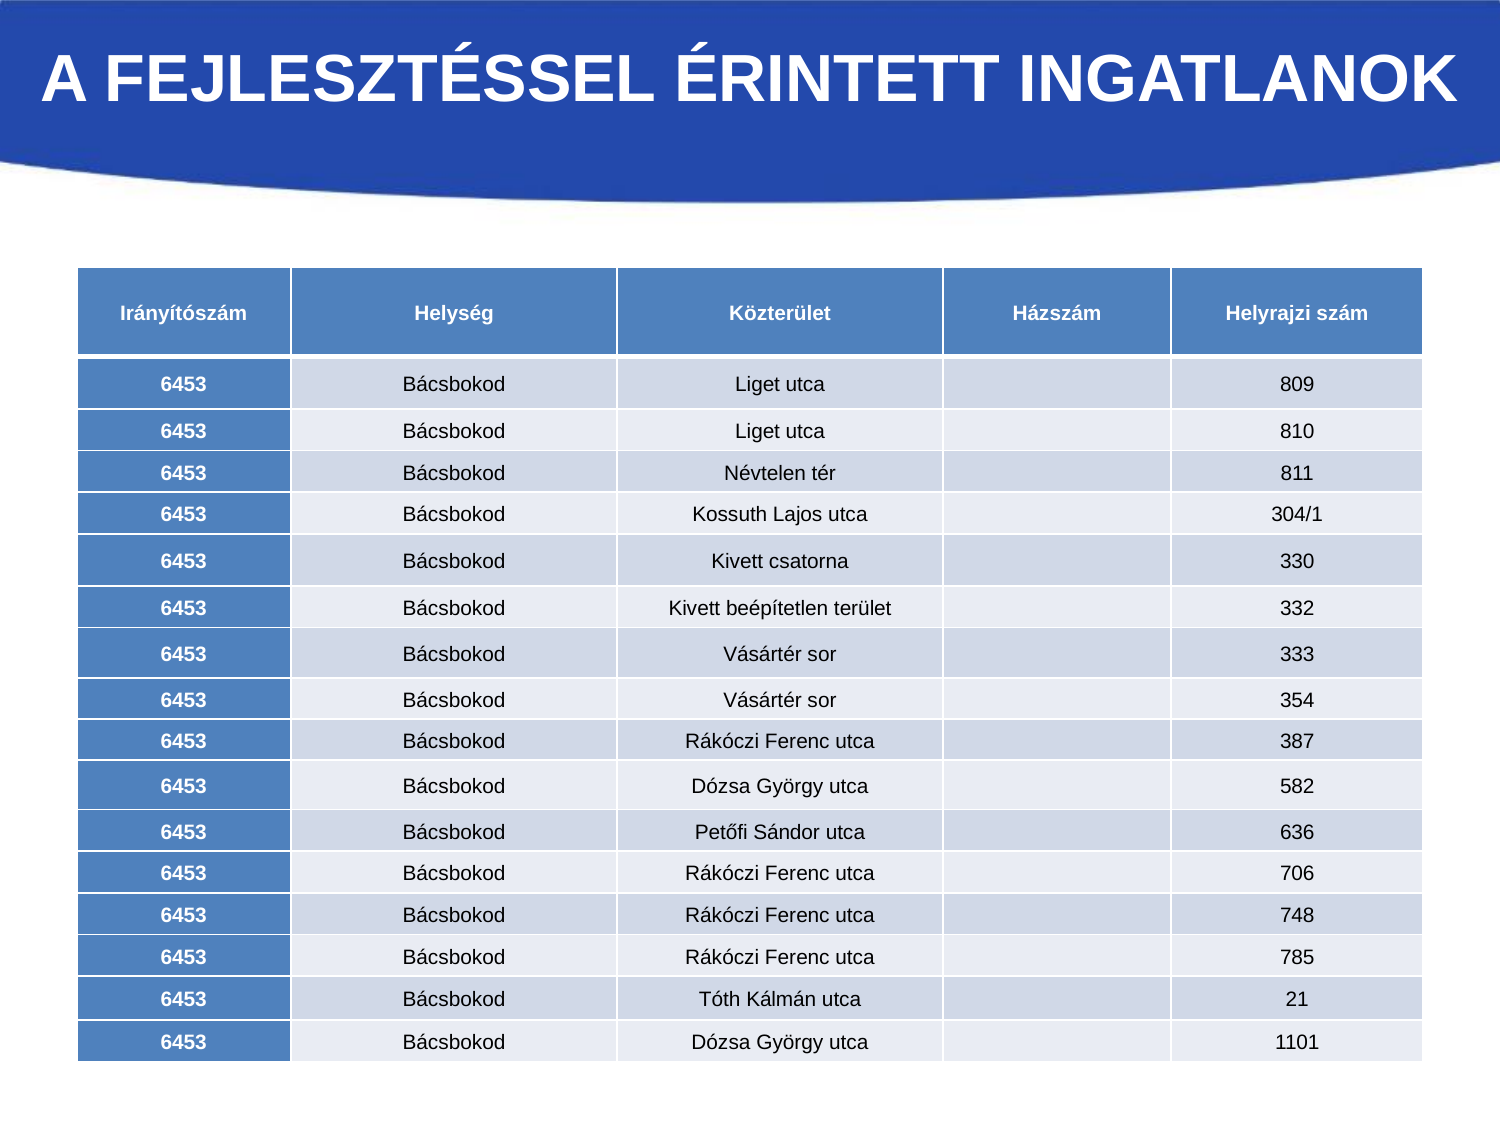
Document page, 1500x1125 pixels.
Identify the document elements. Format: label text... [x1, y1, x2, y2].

table_cell Névtelen tér [618, 451, 942, 491]
table_cell 6453 [78, 720, 290, 759]
table_cell 6453 [78, 451, 290, 491]
table_cell Rákóczi Ferenc utca [618, 935, 942, 975]
table_cell Tóth Kálmán utca [618, 977, 942, 1019]
table_cell 354 [1172, 679, 1422, 718]
table_cell 582 [1172, 761, 1422, 809]
table_cell [944, 493, 1170, 533]
table_cell [944, 852, 1170, 892]
table_cell [944, 977, 1170, 1019]
table_cell [944, 451, 1170, 491]
table_cell Rákóczi Ferenc utca [618, 720, 942, 759]
table_cell 6453 [78, 359, 290, 408]
table_cell [944, 935, 1170, 975]
table_cell 6453 [78, 410, 290, 450]
table_cell [944, 810, 1170, 850]
table_cell Bácsbokod [292, 451, 616, 491]
table_cell Bácsbokod [292, 493, 616, 533]
picture [0, 0, 1500, 7]
table_cell 6453 [78, 493, 290, 533]
table_cell 332 [1172, 587, 1422, 627]
table_header Házszám [944, 268, 1170, 354]
table_header Helyrajzi szám [1172, 268, 1422, 354]
table_cell 810 [1172, 410, 1422, 450]
table_cell 1101 [1172, 1021, 1422, 1061]
table_cell 809 [1172, 359, 1422, 408]
table_cell Vásártér sor [618, 628, 942, 677]
table_cell Petőfi Sándor utca [618, 810, 942, 850]
table_cell Bácsbokod [292, 977, 616, 1019]
table_cell Bácsbokod [292, 761, 616, 809]
table_cell Bácsbokod [292, 1021, 616, 1061]
table_cell 6453 [78, 628, 290, 677]
table_cell [944, 359, 1170, 408]
table_cell 333 [1172, 628, 1422, 677]
table_cell Bácsbokod [292, 410, 616, 450]
table_cell Rákóczi Ferenc utca [618, 894, 942, 934]
table_cell Dózsa György utca [618, 761, 942, 809]
table_cell Bácsbokod [292, 894, 616, 934]
title A fejlesztéssel érintett ingatlanok [0, 7, 1500, 149]
table_cell Bácsbokod [292, 359, 616, 408]
table_cell Bácsbokod [292, 720, 616, 759]
table_cell Liget utca [618, 359, 942, 408]
table_cell 304/1 [1172, 493, 1422, 533]
table_cell [944, 679, 1170, 718]
table_cell [944, 720, 1170, 759]
table_cell 6453 [78, 935, 290, 975]
picture [0, 149, 1500, 1125]
table_cell 6453 [78, 535, 290, 585]
table_cell [944, 761, 1170, 809]
table_cell [944, 1021, 1170, 1061]
table_header Közterület [618, 268, 942, 354]
table_cell 6453 [78, 894, 290, 934]
table_cell Bácsbokod [292, 587, 616, 627]
table_cell 785 [1172, 935, 1422, 975]
table_cell 6453 [78, 852, 290, 892]
table_cell 636 [1172, 810, 1422, 850]
table_cell 6453 [78, 761, 290, 809]
table_cell Kossuth Lajos utca [618, 493, 942, 533]
table_cell [944, 628, 1170, 677]
table_cell Bácsbokod [292, 628, 616, 677]
table_cell Vásártér sor [618, 679, 942, 718]
table_cell 387 [1172, 720, 1422, 759]
table_cell [944, 587, 1170, 627]
table_cell Bácsbokod [292, 535, 616, 585]
table_cell Liget utca [618, 410, 942, 450]
table_cell 706 [1172, 852, 1422, 892]
table_cell 6453 [78, 1021, 290, 1061]
table_cell 6453 [78, 810, 290, 850]
table_cell 6453 [78, 587, 290, 627]
table_cell Bácsbokod [292, 810, 616, 850]
table_cell Kivett csatorna [618, 535, 942, 585]
table_cell [944, 894, 1170, 934]
table_cell Bácsbokod [292, 852, 616, 892]
table_header Helység [292, 268, 616, 354]
table_cell 748 [1172, 894, 1422, 934]
table_cell Bácsbokod [292, 679, 616, 718]
table_cell 6453 [78, 679, 290, 718]
table_cell 21 [1172, 977, 1422, 1019]
table_cell Rákóczi Ferenc utca [618, 852, 942, 892]
table_cell Bácsbokod [292, 935, 616, 975]
table_cell Dózsa György utca [618, 1021, 942, 1061]
table_header Irányítószám [78, 268, 290, 354]
table_cell 6453 [78, 977, 290, 1019]
table_cell [944, 410, 1170, 450]
table_cell [944, 535, 1170, 585]
table_cell 330 [1172, 535, 1422, 585]
table_cell Kivett beépítetlen terület [618, 587, 942, 627]
table_cell 811 [1172, 451, 1422, 491]
